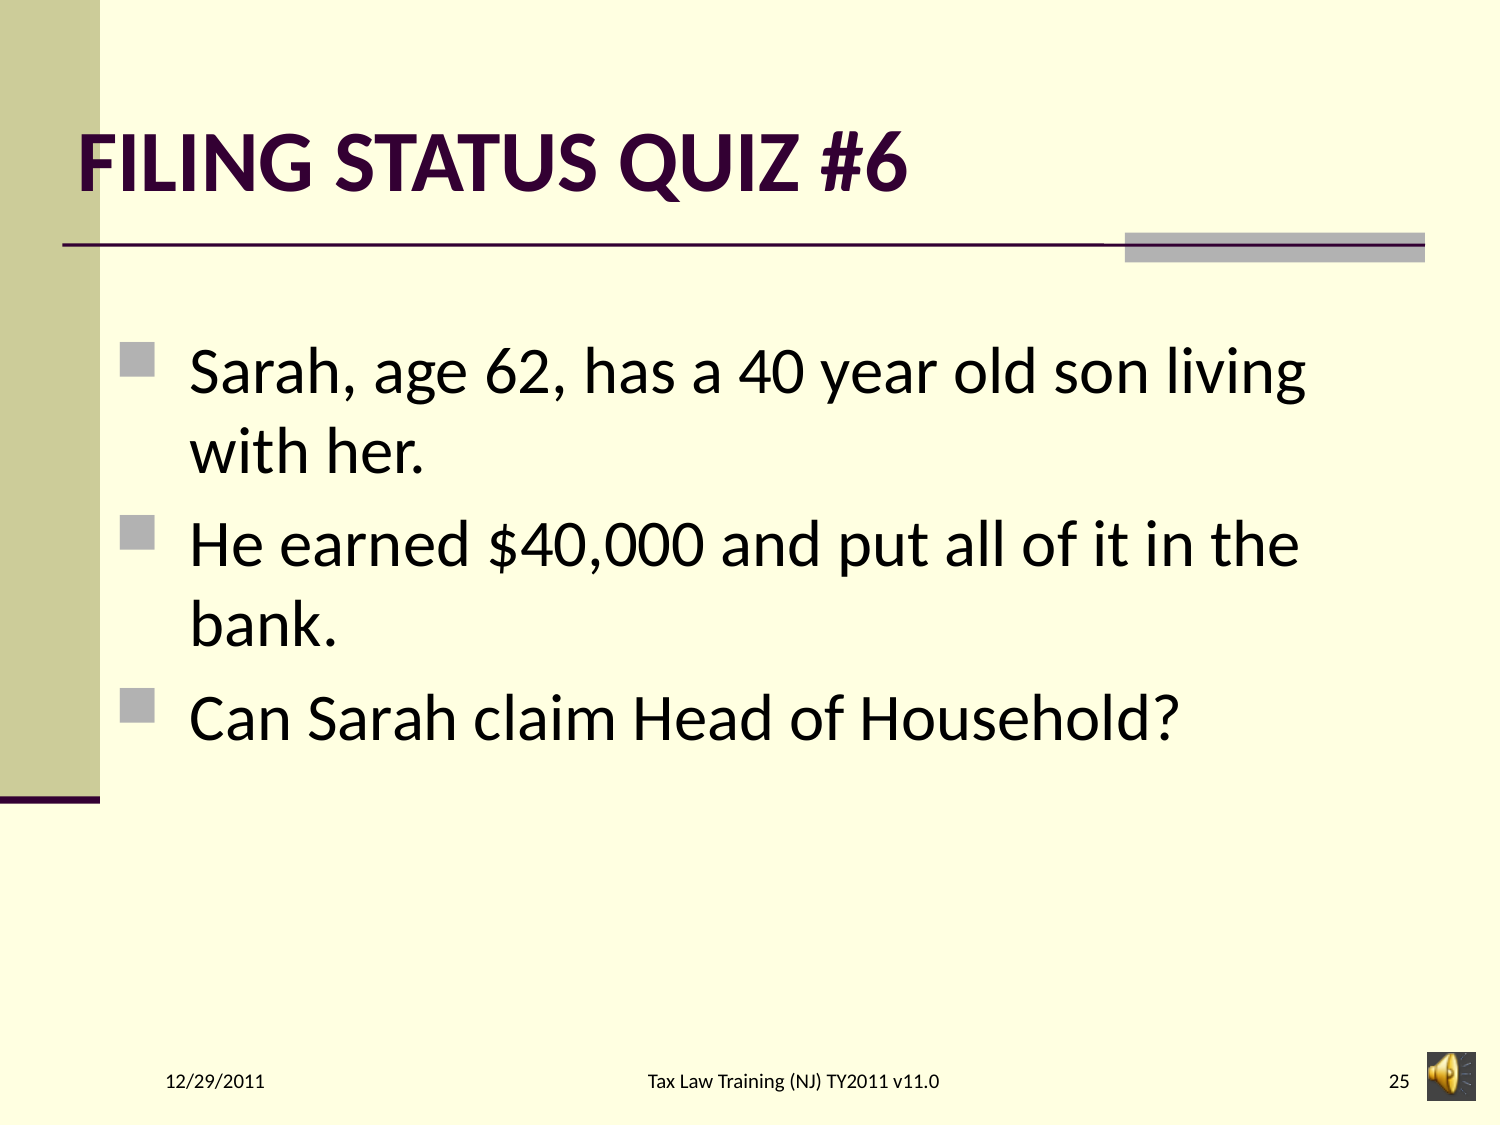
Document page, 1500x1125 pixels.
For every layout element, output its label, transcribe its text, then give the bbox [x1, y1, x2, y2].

slide_number 25 [1112, 1049, 1426, 1101]
title FILING STATUS QUIZ #6 [62, 75, 1425, 238]
footer Tax Law Training (NJ) TY2011 v11.0 [549, 1049, 1038, 1101]
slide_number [149, 1050, 476, 1101]
list Sarah, age 62, has a 40 year old son living with her. He earned $40,000 and put all of it in the bank. Can Sarah claim Head of Household? [99, 319, 1413, 950]
picture [1426, 1051, 1477, 1102]
